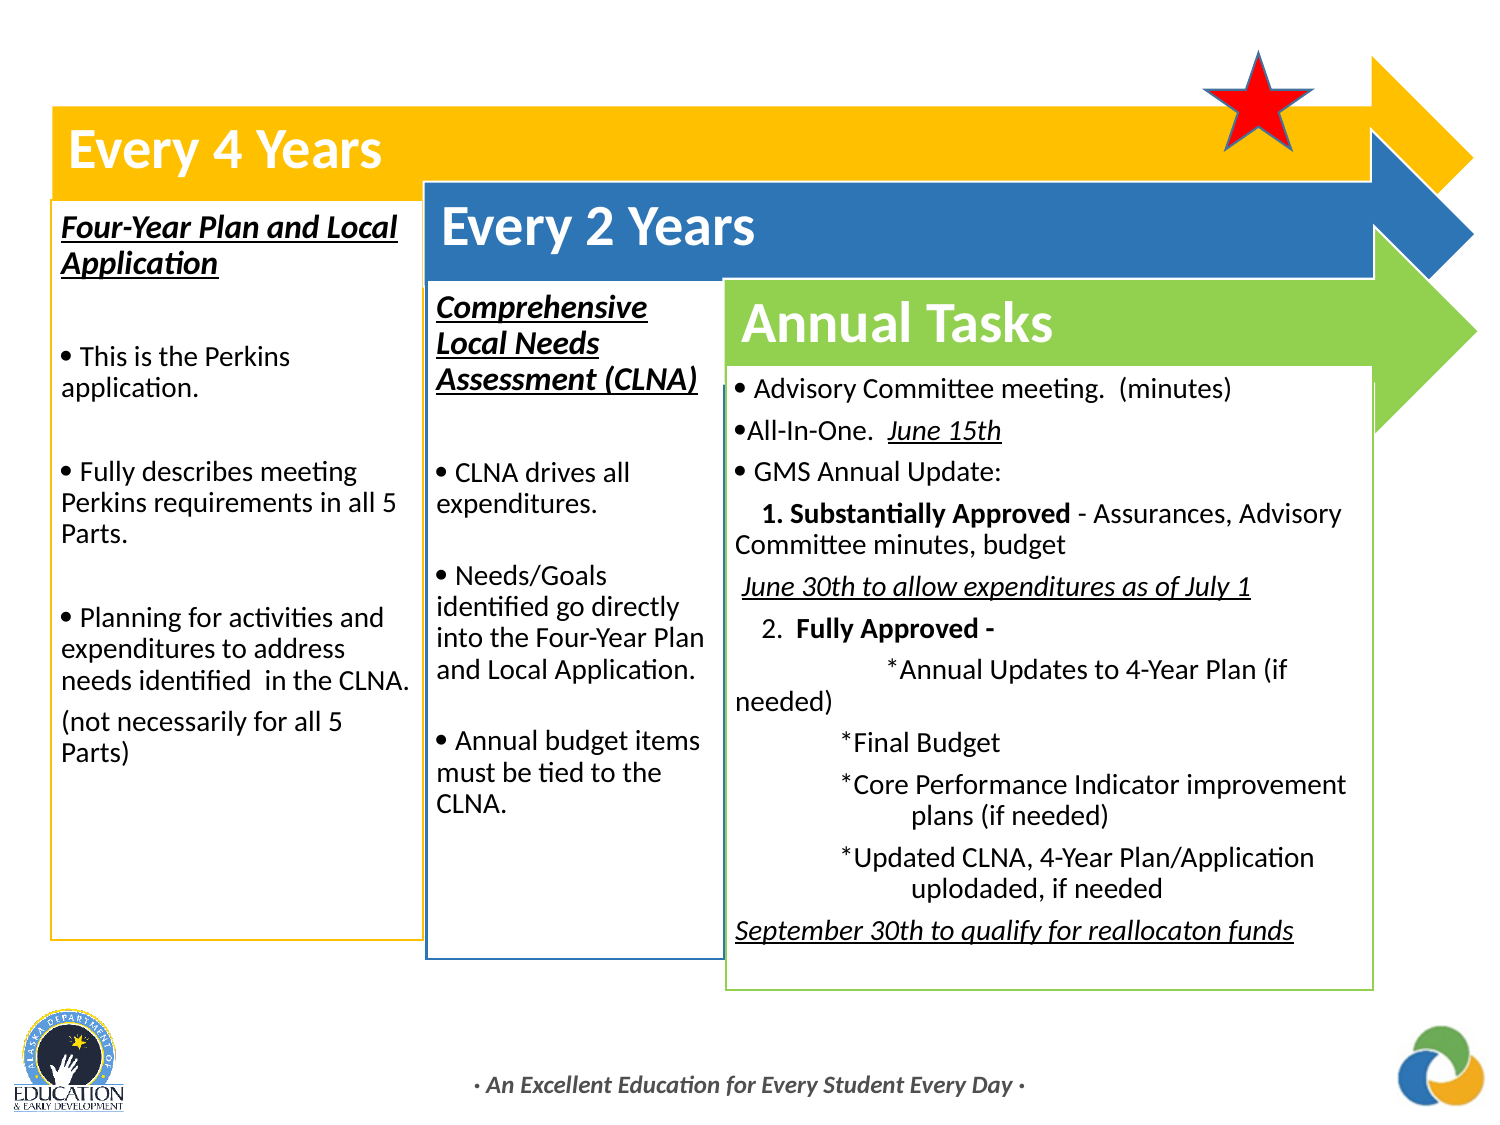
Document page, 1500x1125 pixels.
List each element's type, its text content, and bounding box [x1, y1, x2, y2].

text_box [51, 52, 1500, 1021]
picture [1396, 1024, 1487, 1110]
picture [13, 1008, 124, 1112]
footer · An Excellent Education for Every Student Every Day · [455, 1046, 1045, 1107]
